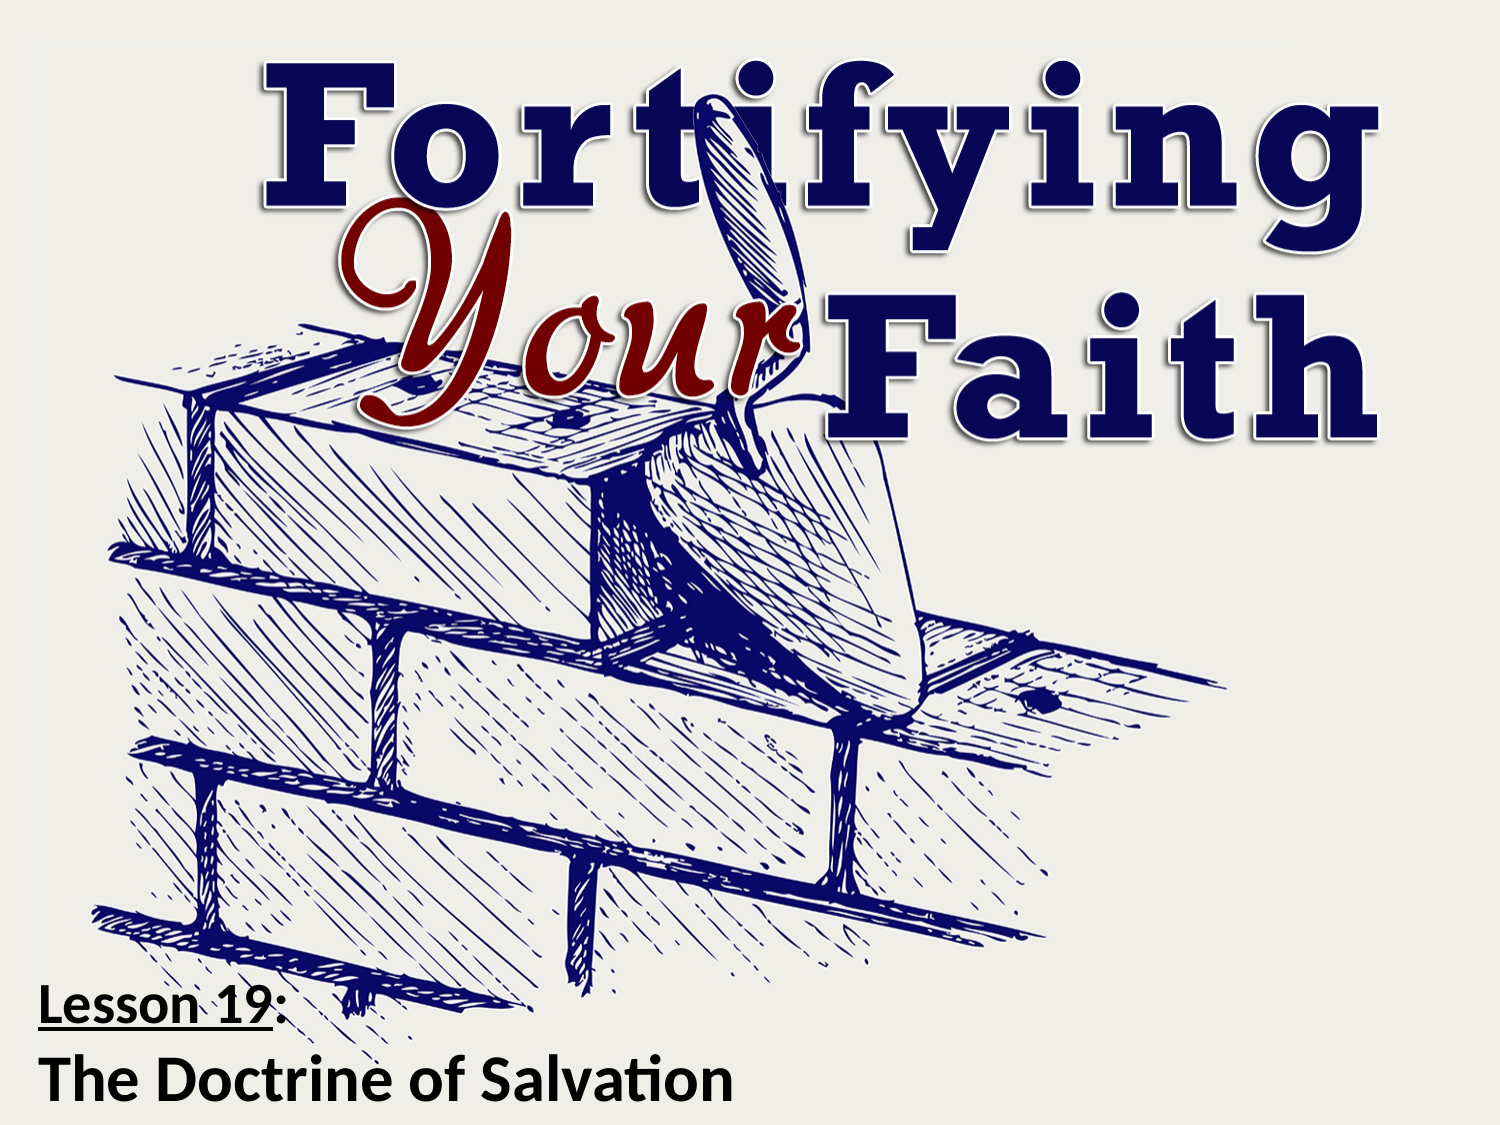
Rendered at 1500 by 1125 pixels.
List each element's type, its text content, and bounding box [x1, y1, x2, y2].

picture [0, 0, 1500, 1125]
text_box Lesson 19: The Doctrine of Salvation [23, 957, 1363, 1123]
